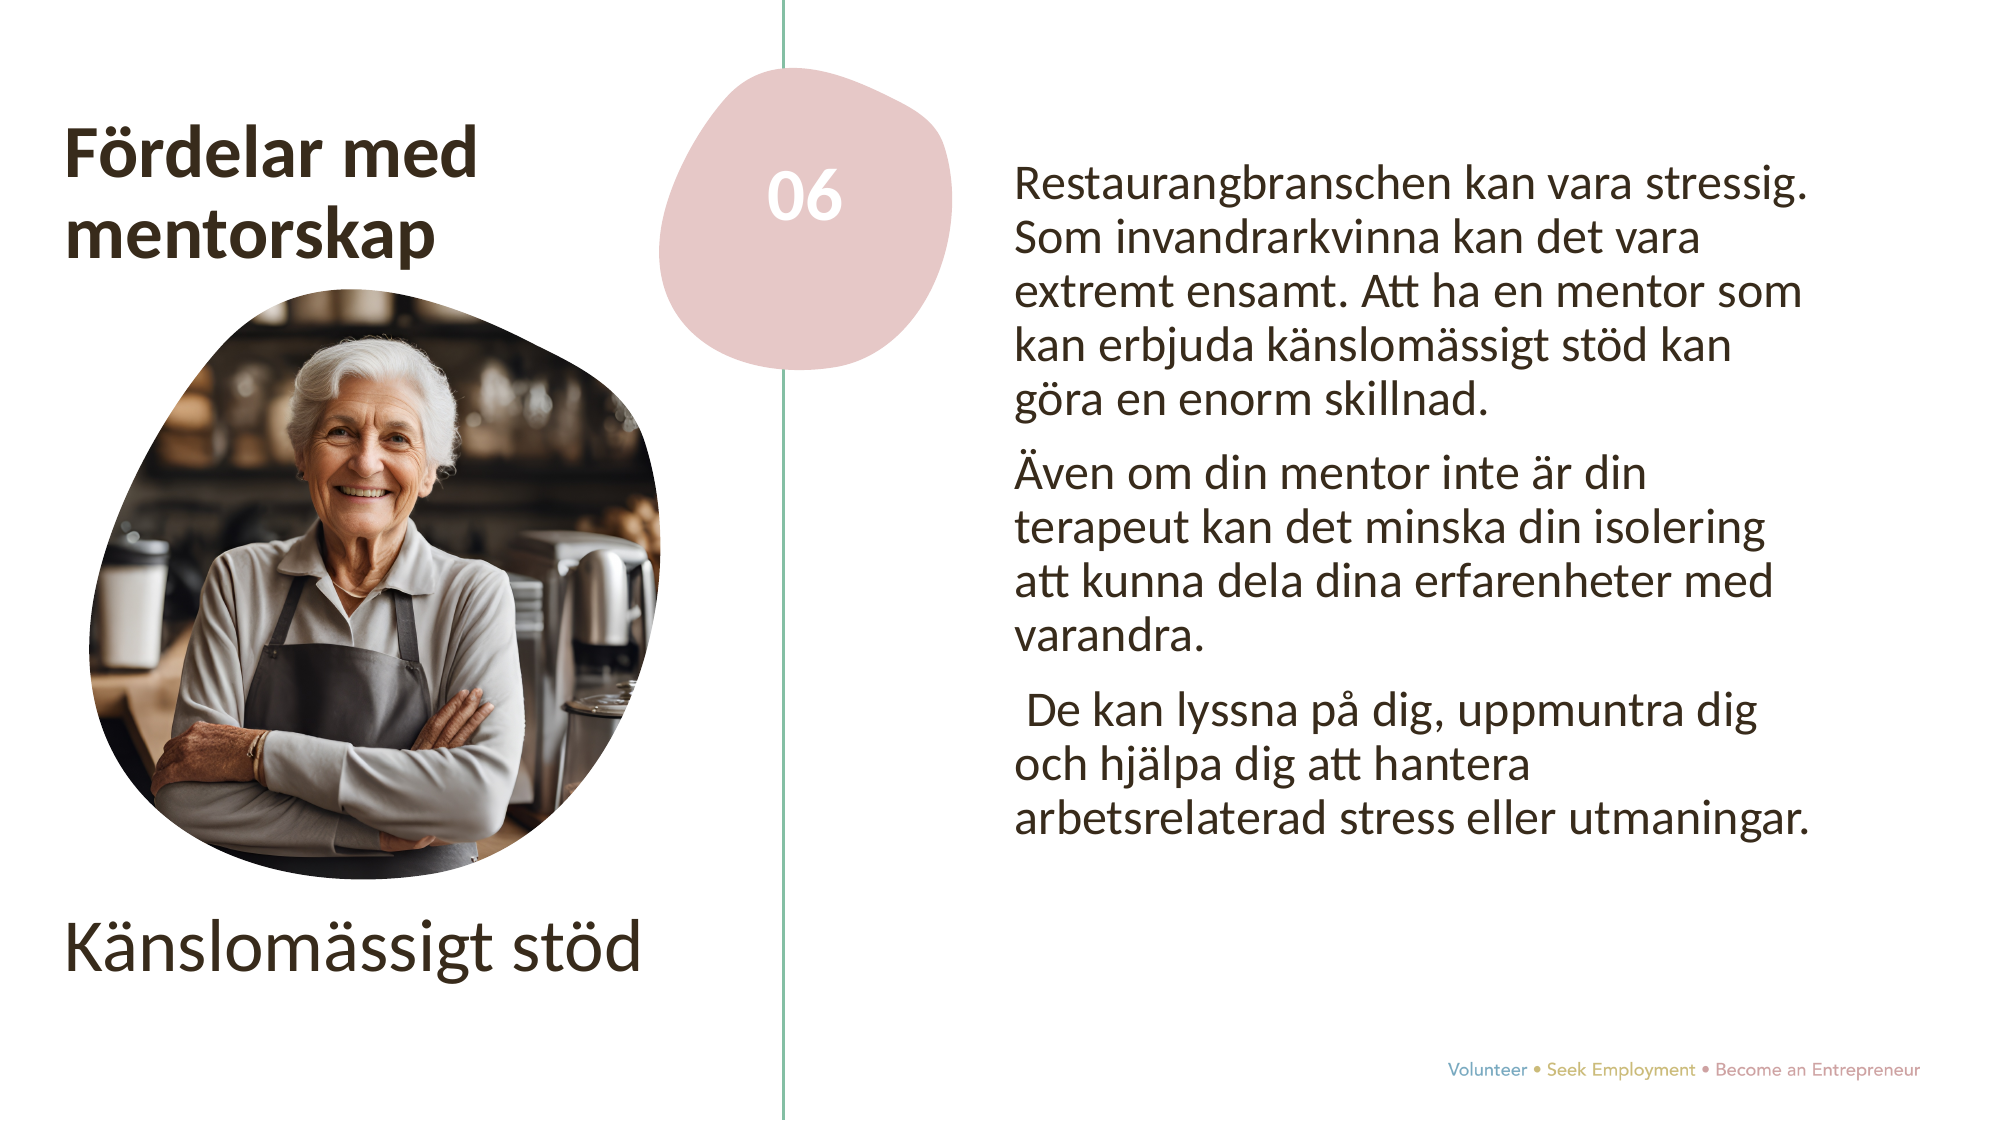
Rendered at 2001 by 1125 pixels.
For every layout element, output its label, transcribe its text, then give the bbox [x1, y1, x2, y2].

picture [1418, 1046, 1971, 1103]
list 06 [710, 148, 900, 290]
picture [89, 289, 661, 880]
list Fördelar med mentorskap Känslomässigt stöd [50, 105, 661, 1020]
list Restaurangbranschen kan vara stressig. Som invandrarkvinna kan det vara extremt ensamt. Att ha en mentor som kan erbjuda känslomässigt stöd kan göra en enorm skillnad. Även om din mentor inte är din terapeut kan det minska din isolering att kunna dela dina erfarenheter med varandra. De kan lyssna på dig, uppmuntra dig och hjälpa dig att hantera arbetsrelaterad stress eller utmaningar. [999, 148, 1842, 841]
